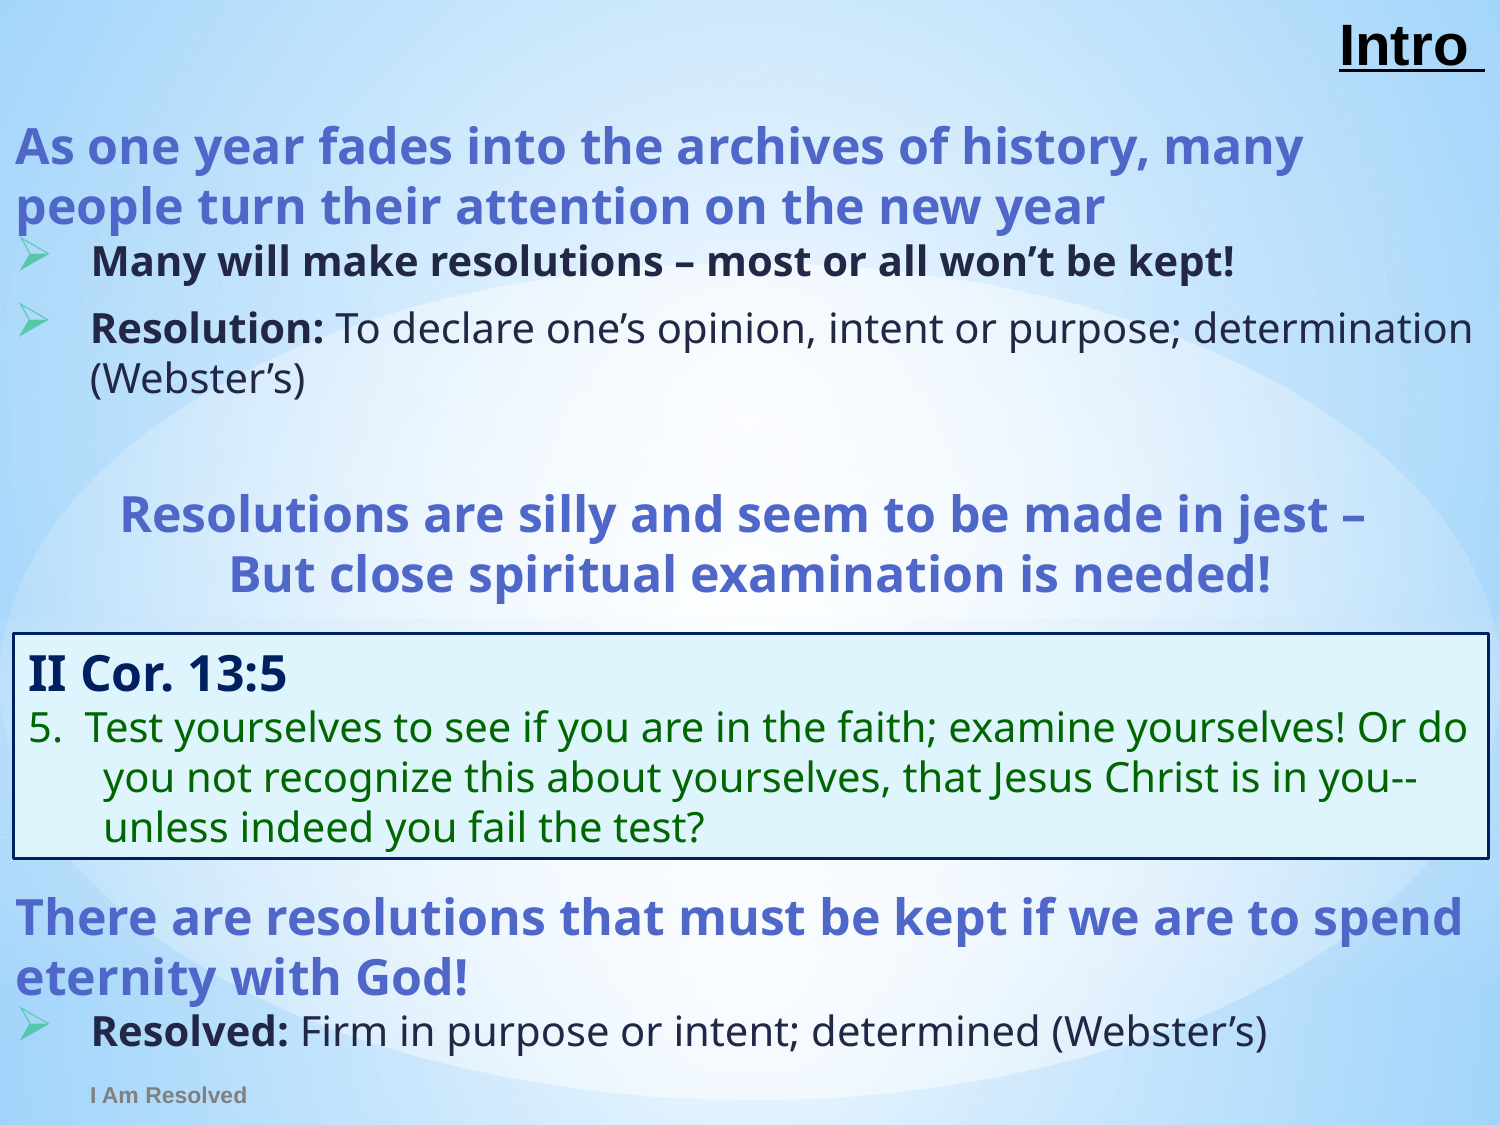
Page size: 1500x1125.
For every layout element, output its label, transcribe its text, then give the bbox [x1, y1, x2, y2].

text_box II Cor. 13:5 5. Test yourselves to see if you are in the faith; examine yourselves! Or do you not recognize this about yourselves, that Jesus Christ is in you--unless indeed you fail the test? [13, 633, 1489, 859]
text_box As one year fades into the archives of history, many people turn their attention on the new year Many will make resolutions – most or all won’t be kept! [0, 107, 1500, 293]
text_box Resolutions are silly and seem to be made in jest – But close spiritual examination is needed! [0, 474, 1500, 610]
title Intro [0, 0, 1500, 107]
text_box There are resolutions that must be kept if we are to spend eternity with God! Resolved: Firm in purpose or intent; determined (Webster’s) [0, 877, 1500, 1063]
text_box Resolution: To declare one’s opinion, intent or purpose; determination (Webster’s) [0, 294, 1500, 409]
footer I Am Resolved [75, 1064, 625, 1125]
